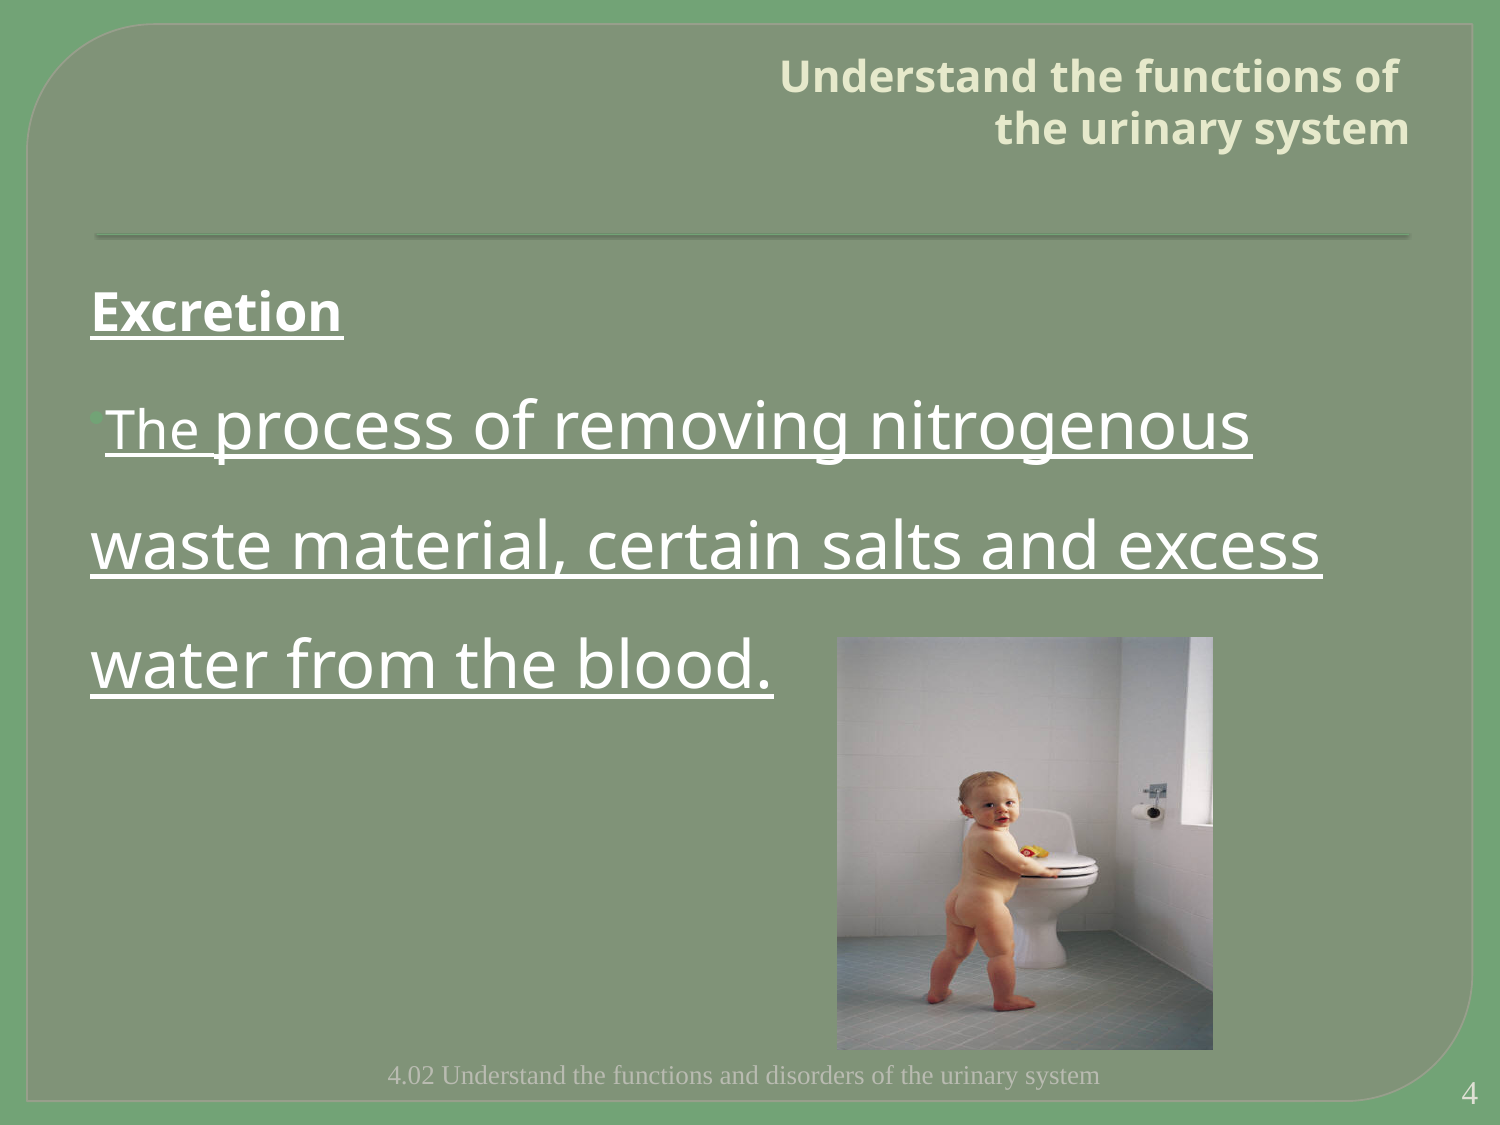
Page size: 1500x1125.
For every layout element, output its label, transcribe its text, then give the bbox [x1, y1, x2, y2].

title Understand the functions of the urinary system [76, 40, 1427, 162]
footer 4.02 Understand the functions and disorders of the urinary system [212, 1050, 1275, 1096]
slide_number 4 [1417, 1068, 1494, 1114]
list Excretion The process of removing nitrogenous waste material, certain salts and excess water from the blood. [74, 269, 1426, 1013]
picture [837, 637, 1213, 1051]
